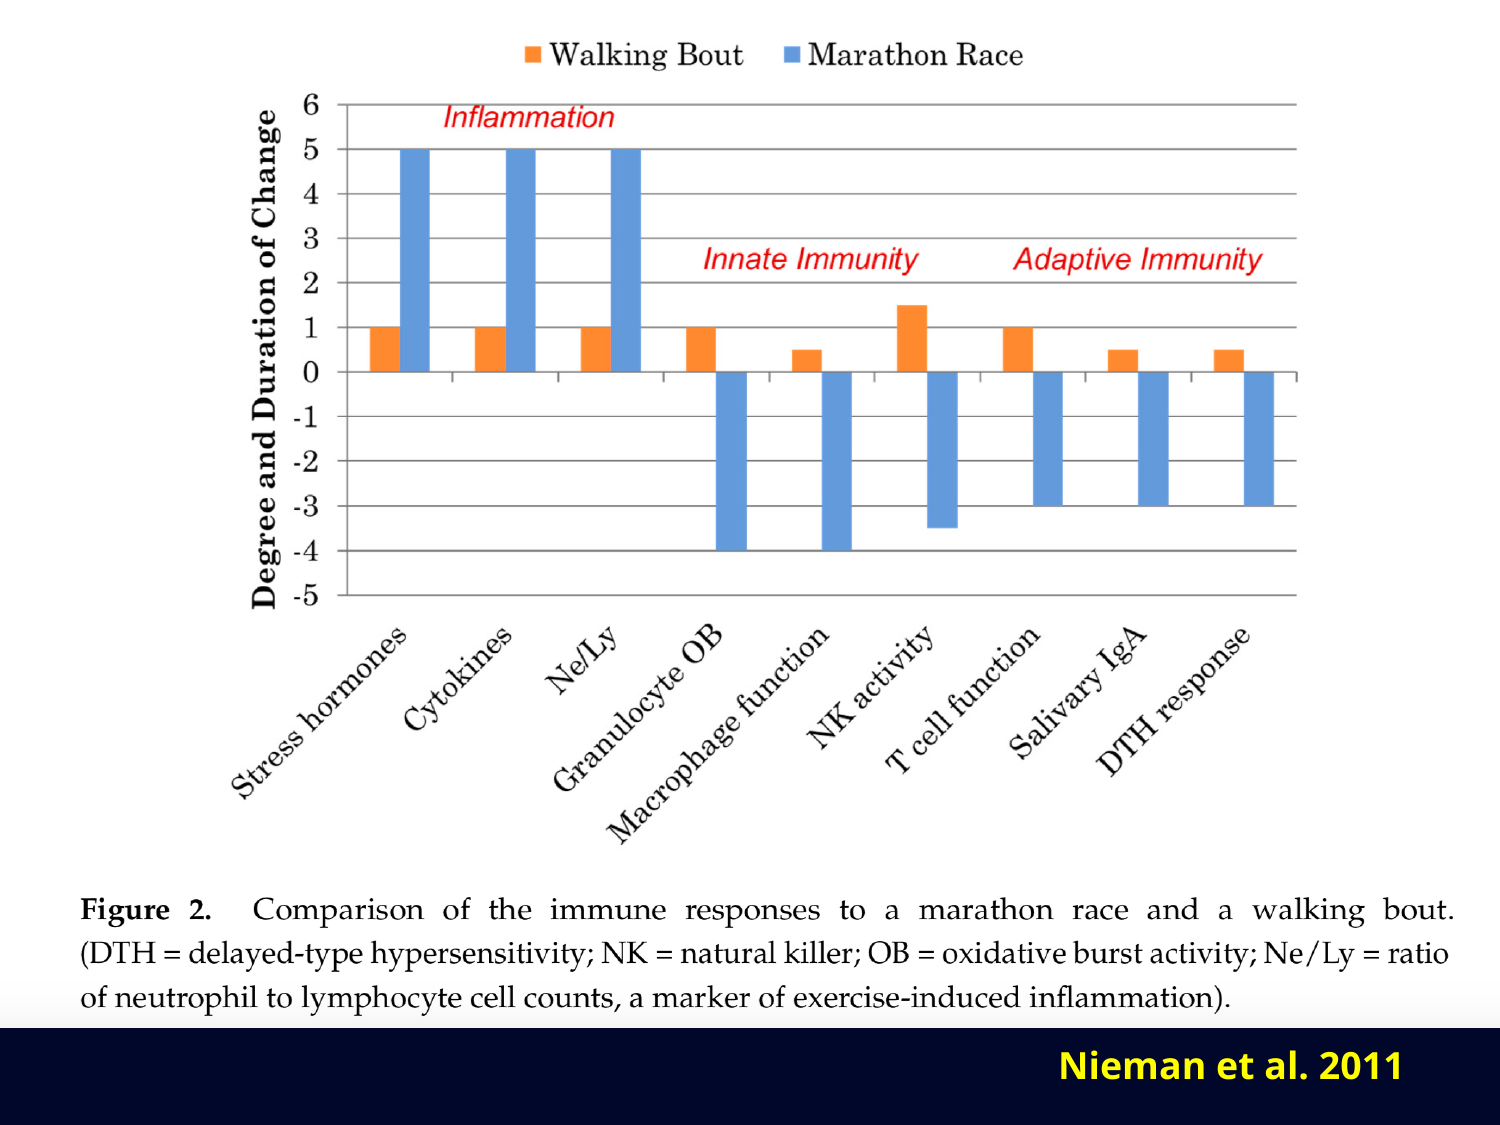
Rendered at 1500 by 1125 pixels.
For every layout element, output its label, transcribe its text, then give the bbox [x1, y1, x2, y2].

text_box Nieman et al. 2011 [1033, 1038, 1471, 1095]
picture [0, 0, 1500, 1029]
